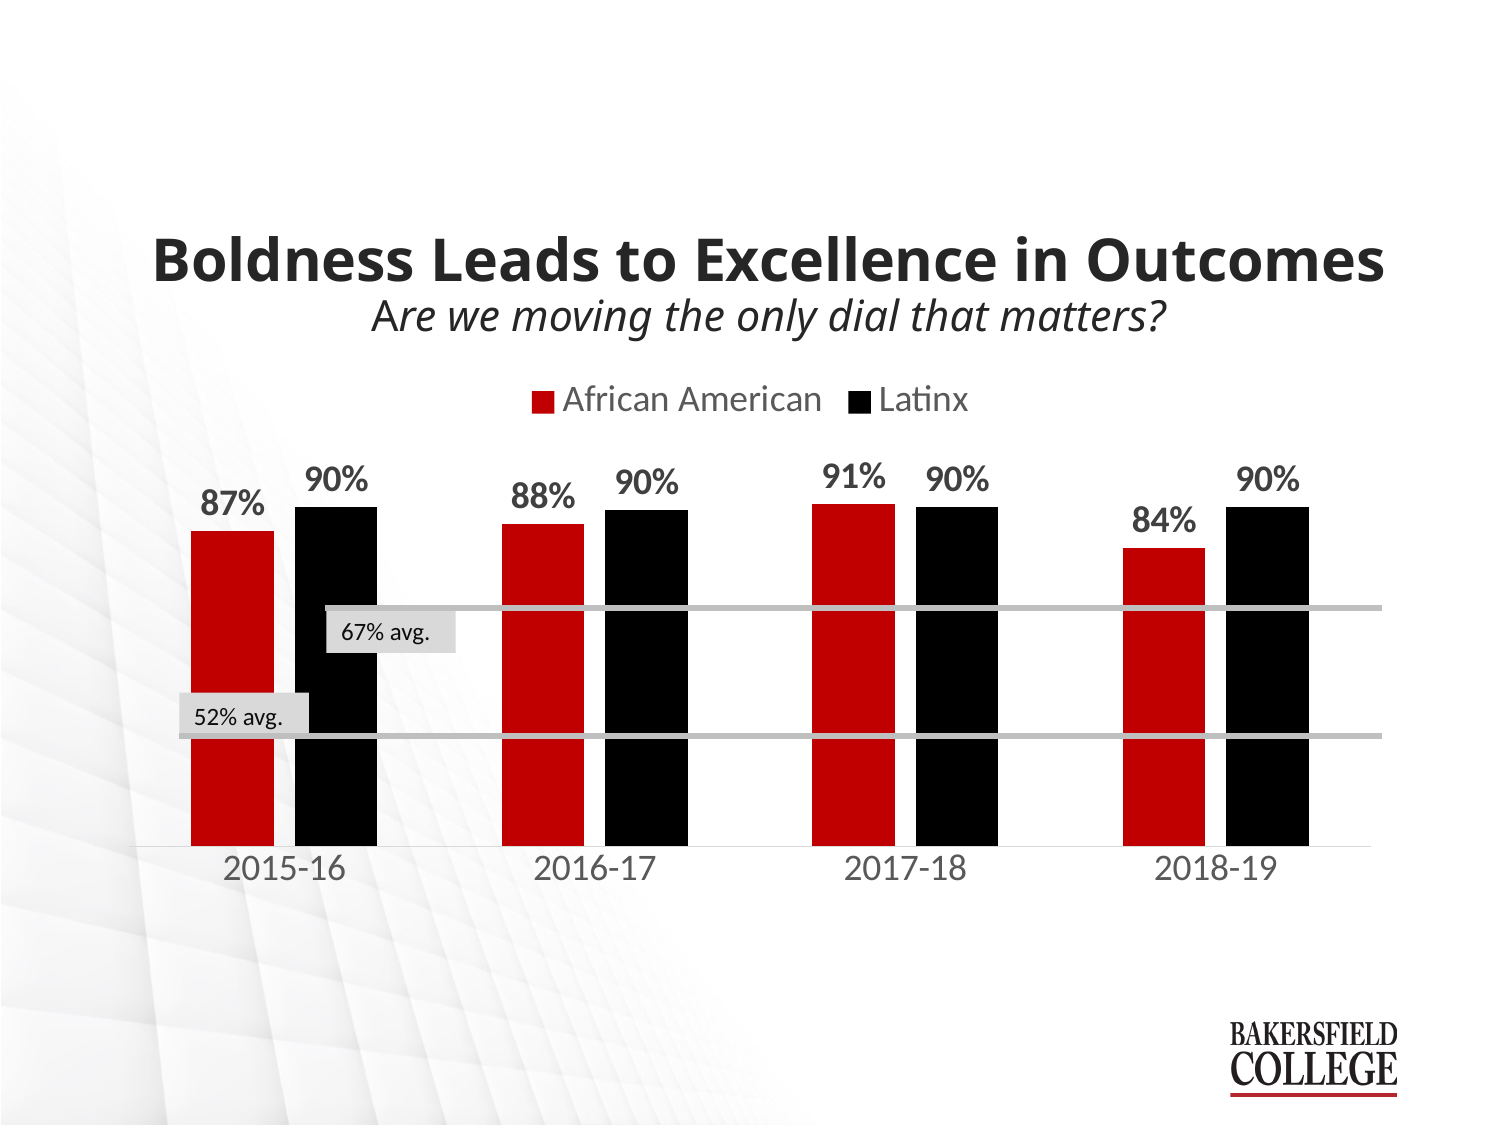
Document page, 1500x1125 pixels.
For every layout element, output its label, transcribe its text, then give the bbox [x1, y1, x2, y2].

text_box Boldness Leads to Excellence in Outcomes Are we moving the only dial that matters? [121, 204, 1416, 368]
picture [2, 2, 1500, 1125]
chart [103, 365, 1397, 901]
